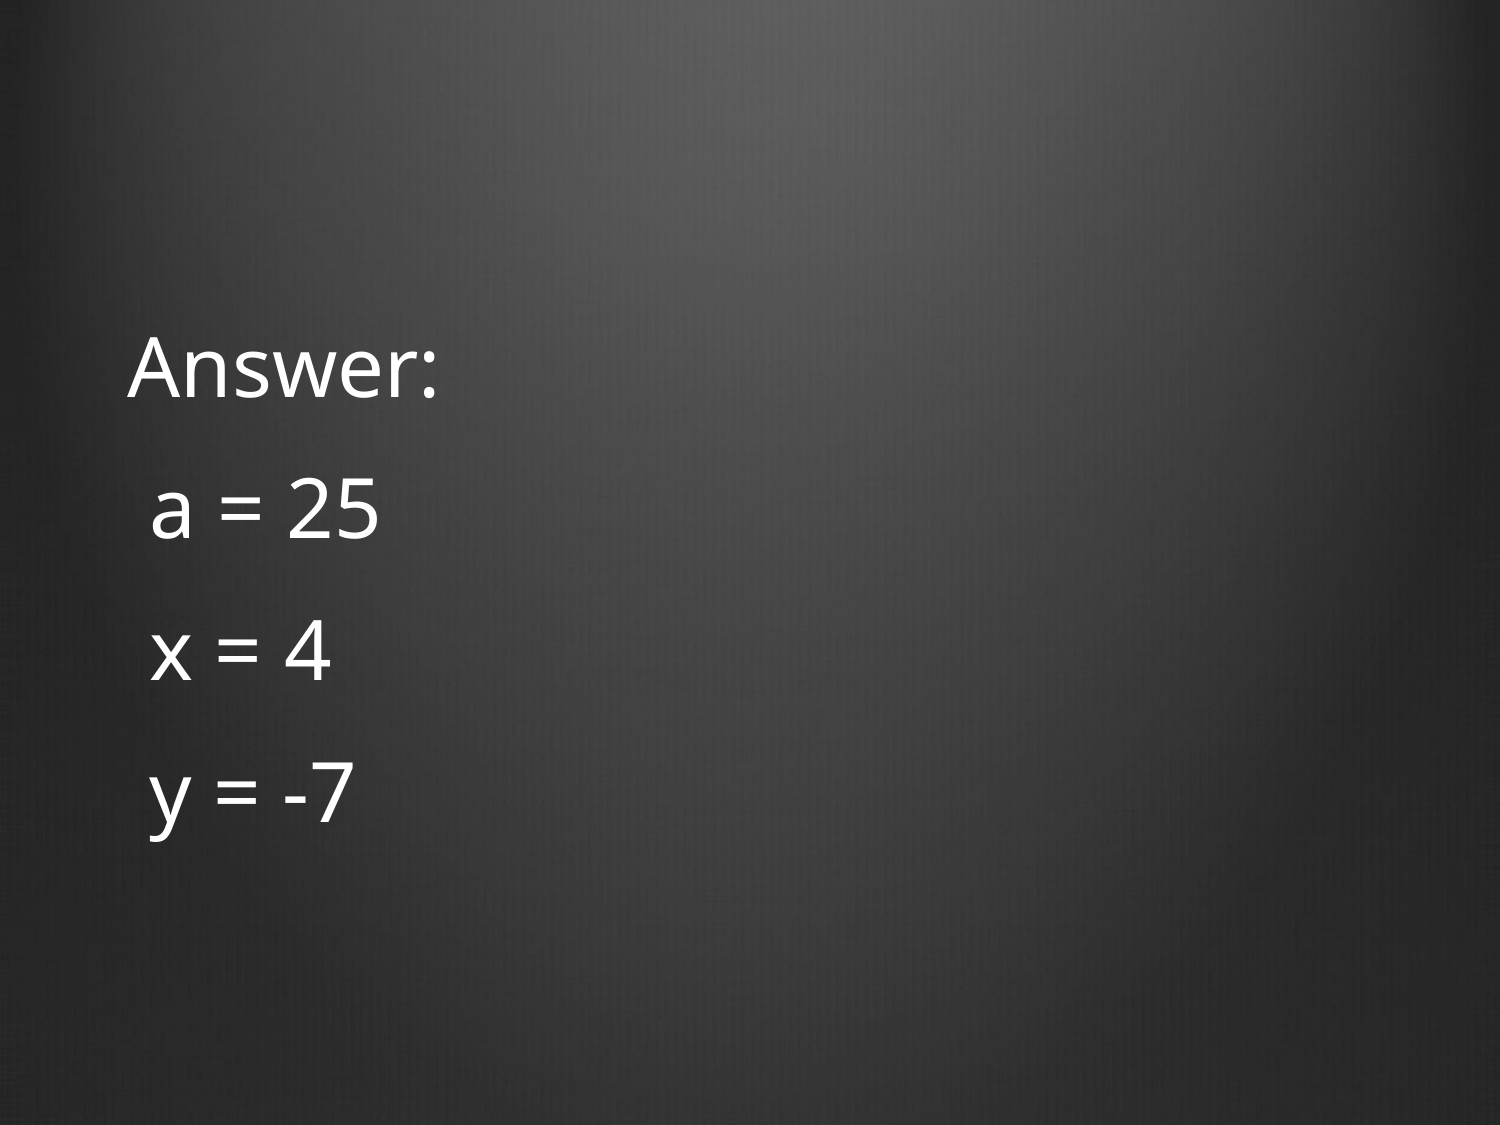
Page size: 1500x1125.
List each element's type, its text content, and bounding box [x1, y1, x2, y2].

list Answer: a = 25 x = 4 y = -7 [112, 306, 1388, 1005]
